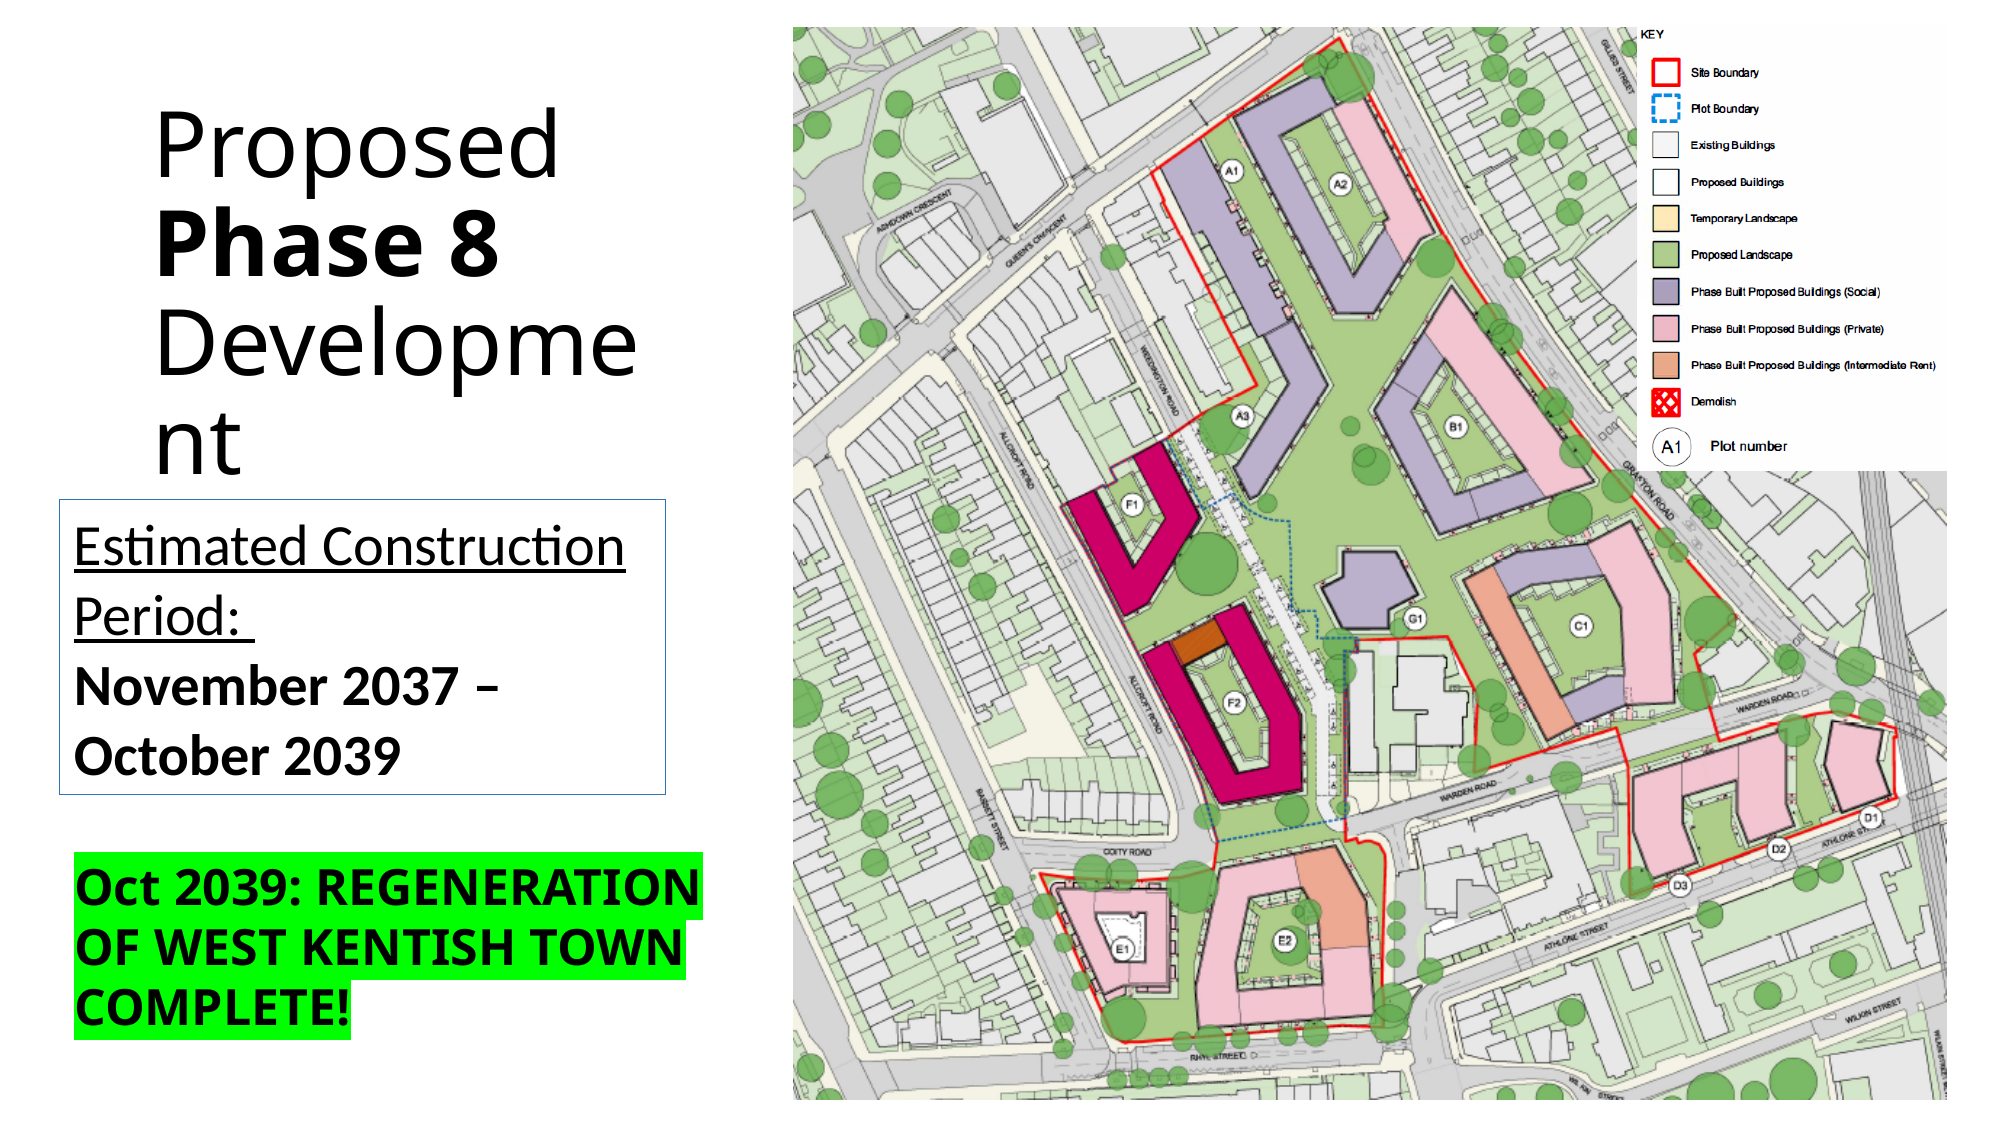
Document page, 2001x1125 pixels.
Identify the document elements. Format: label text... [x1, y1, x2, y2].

picture [793, 25, 1947, 1100]
text_box Oct 2039: REGENERATION OF WEST KENTISH TOWN COMPLETE! [59, 848, 744, 1044]
title Proposed Phase 8 Development [137, 59, 696, 533]
text_box Estimated Construction Period: November 2037 – October 2039 [59, 499, 666, 795]
